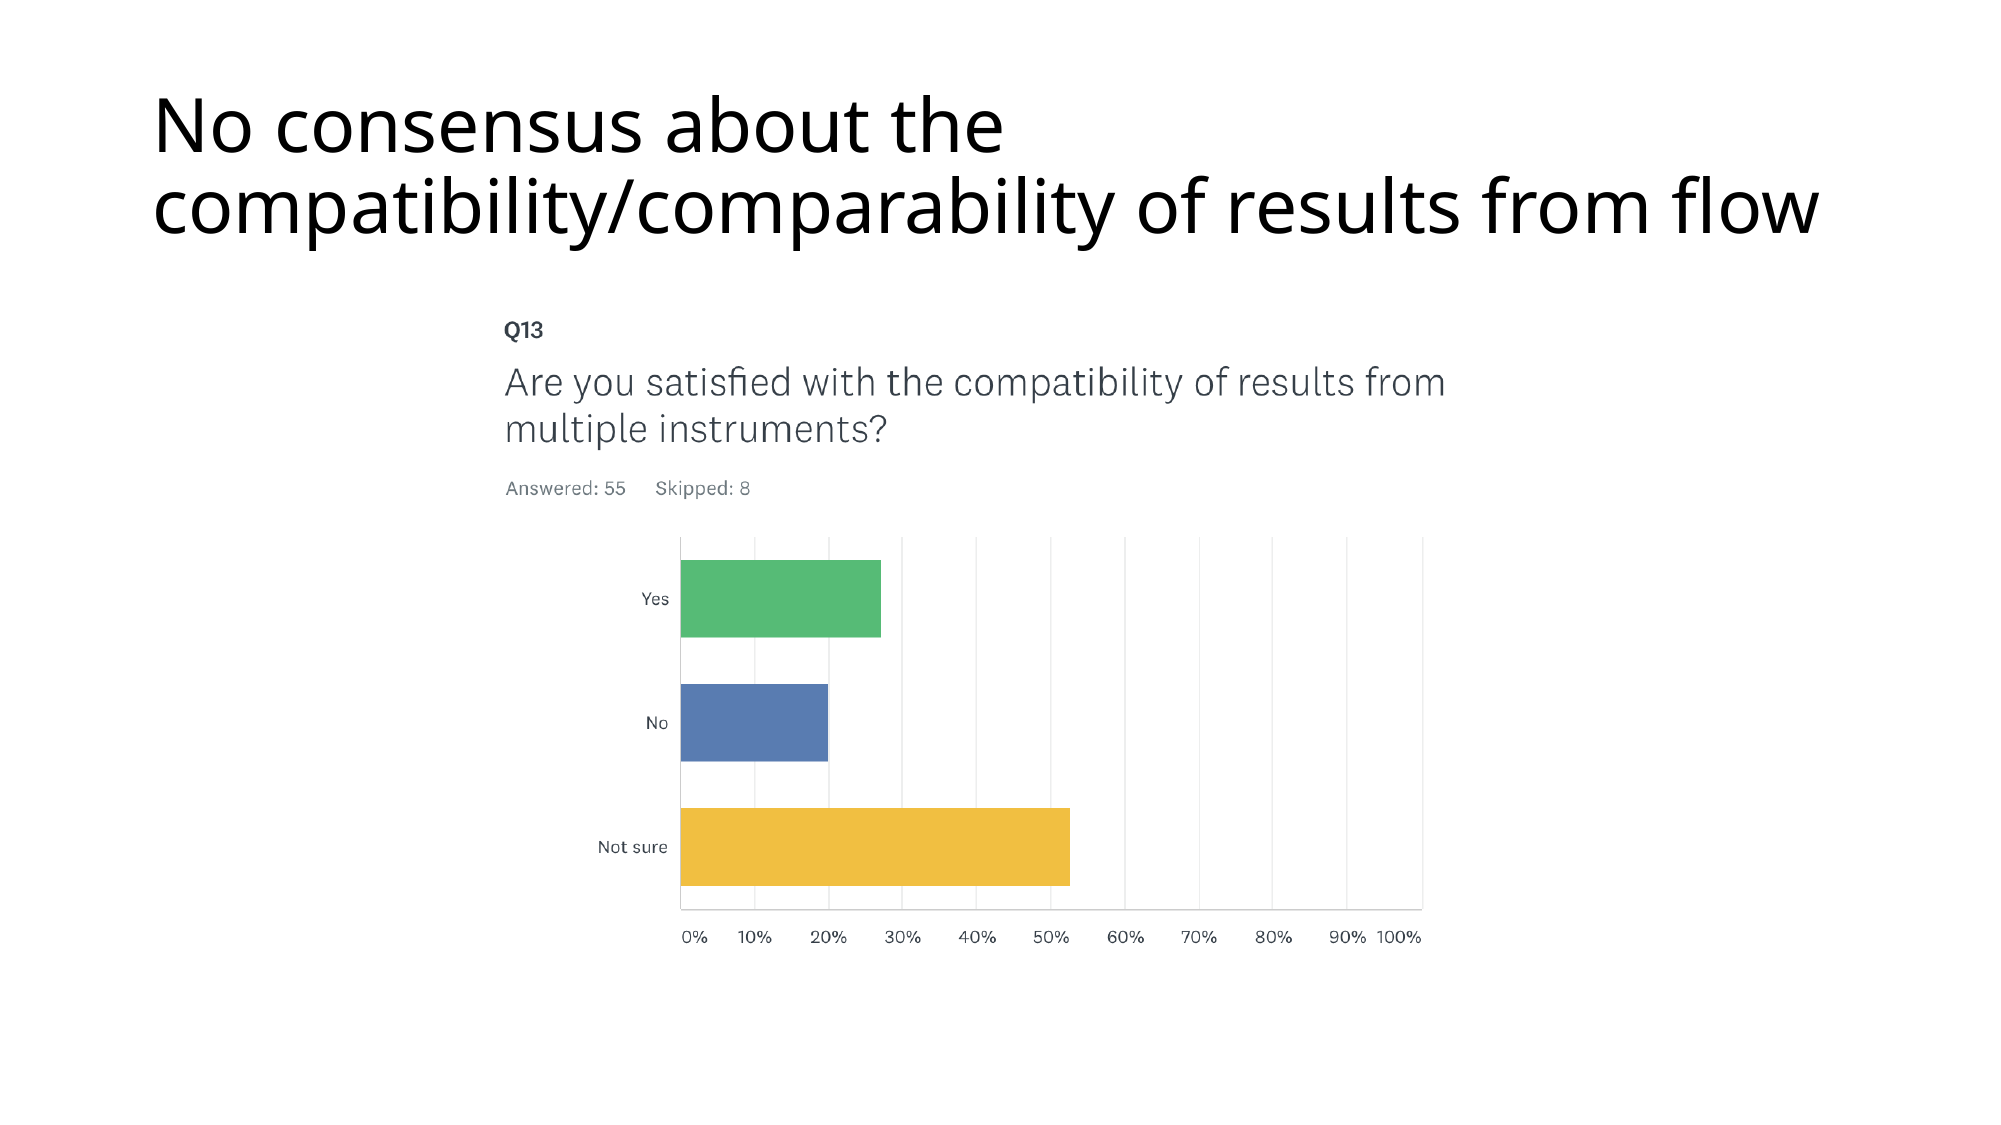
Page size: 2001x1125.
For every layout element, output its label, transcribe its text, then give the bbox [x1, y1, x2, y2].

title No consensus about the compatibility/comparability of results from flow [137, 59, 1863, 278]
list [484, 299, 1516, 1014]
